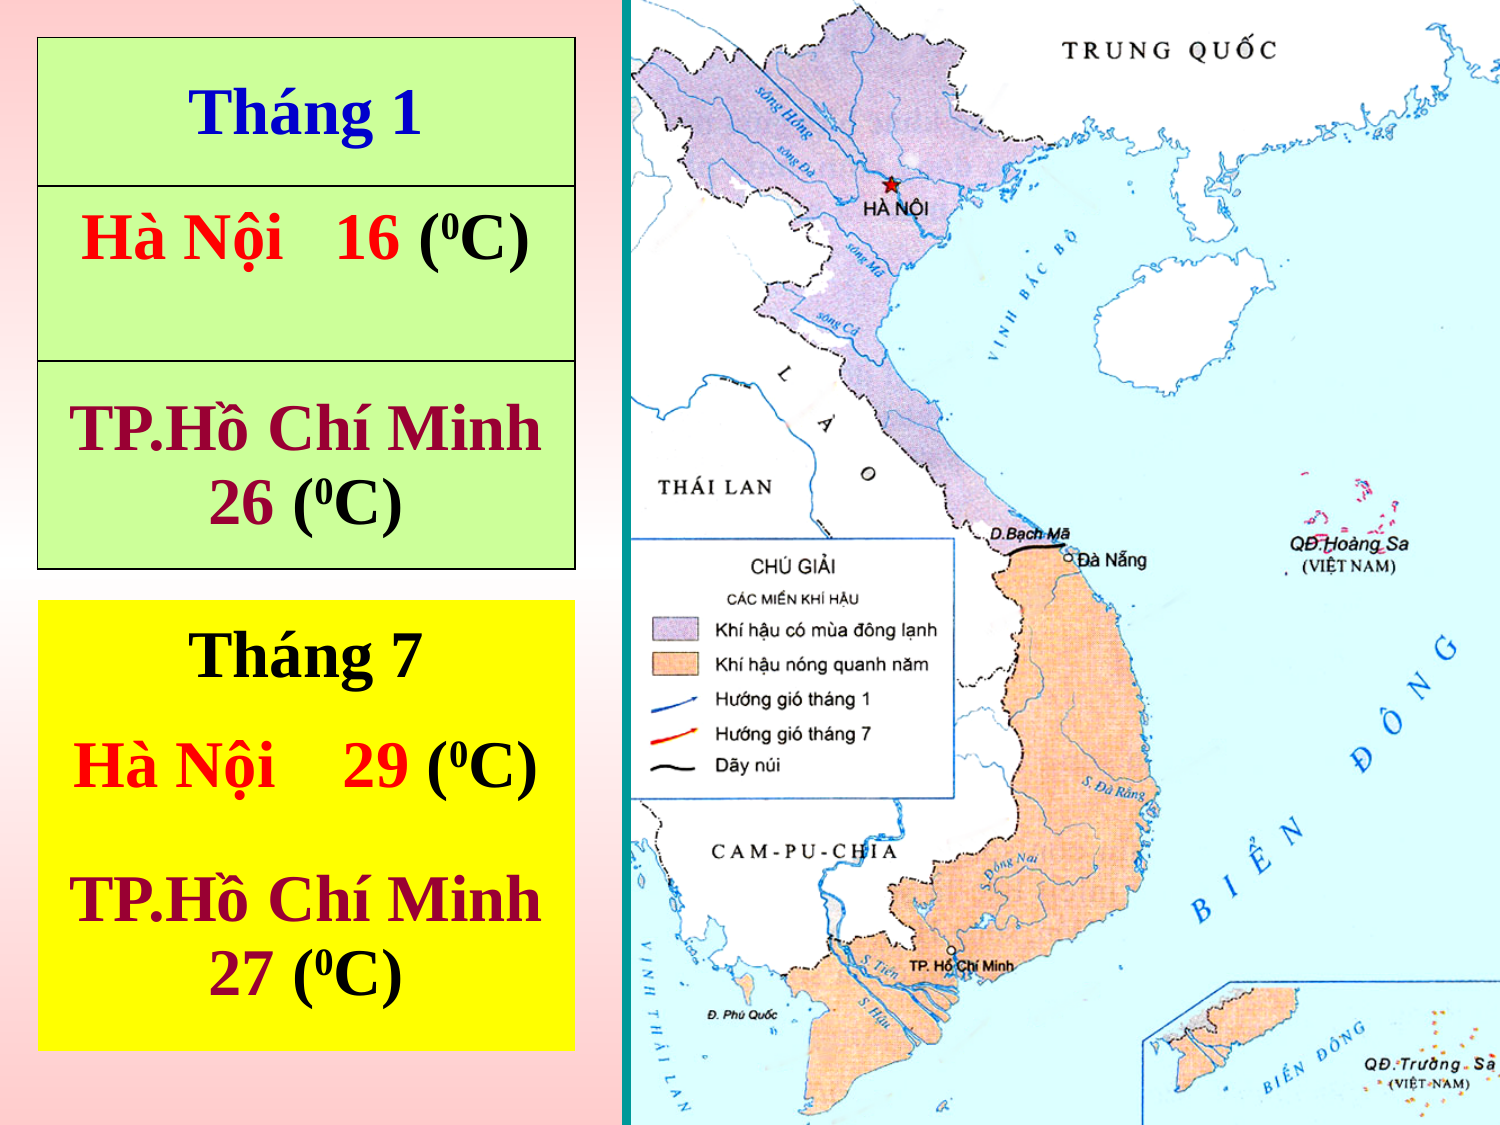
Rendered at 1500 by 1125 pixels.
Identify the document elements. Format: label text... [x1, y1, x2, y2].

table_cell Hà Nội 29 (0C) [38, 710, 575, 820]
table_header Tháng 7 [38, 600, 575, 710]
table_cell TP.Hồ Chí Minh 26 (0C) [38, 362, 574, 568]
table_cell TP.Hồ Chí Minh 27 (0C) [38, 820, 575, 1051]
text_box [631, 0, 1500, 1125]
table_header Tháng 1 [38, 38, 574, 185]
table_cell Hà Nội 16 (0C) [38, 187, 574, 360]
